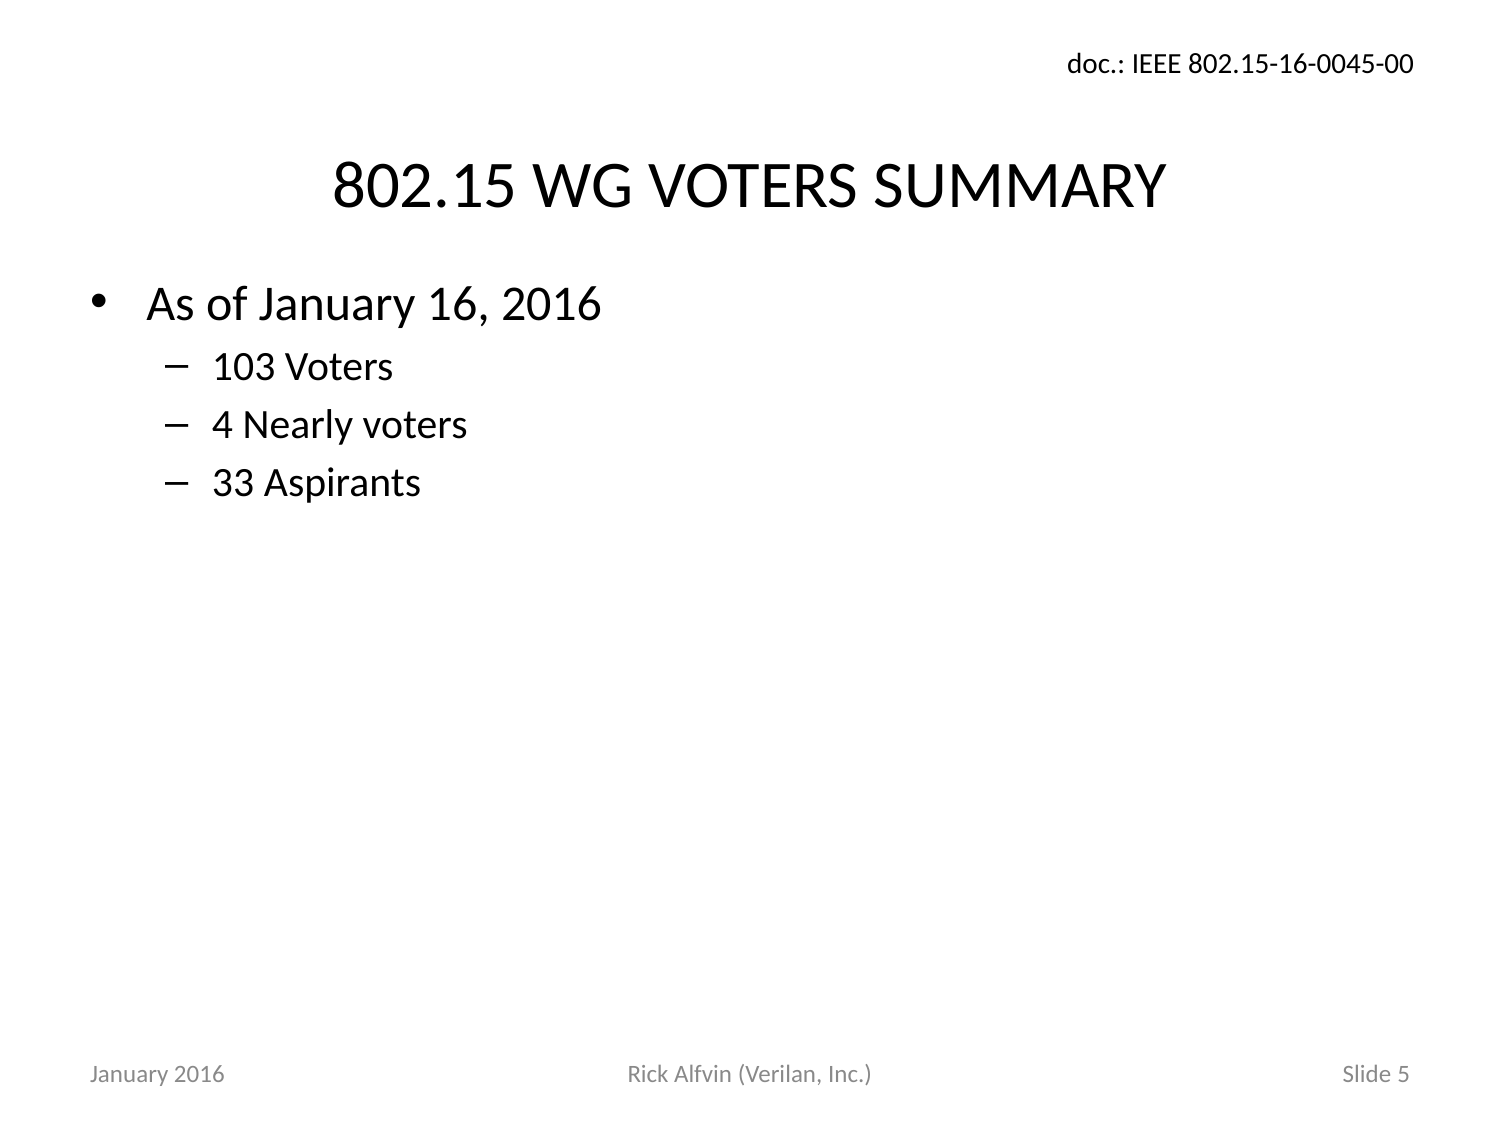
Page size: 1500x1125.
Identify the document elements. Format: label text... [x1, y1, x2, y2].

list As of January 16, 2016 103 Voters 4 Nearly voters 33 Aspirants [75, 262, 1425, 1005]
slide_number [75, 1042, 425, 1103]
footer Rick Alfvin (Verilan, Inc.) [512, 1042, 988, 1103]
slide_number Slide 5 [1074, 1042, 1425, 1103]
title 802.15 WG VOTERS SUMMARY [75, 87, 1425, 262]
